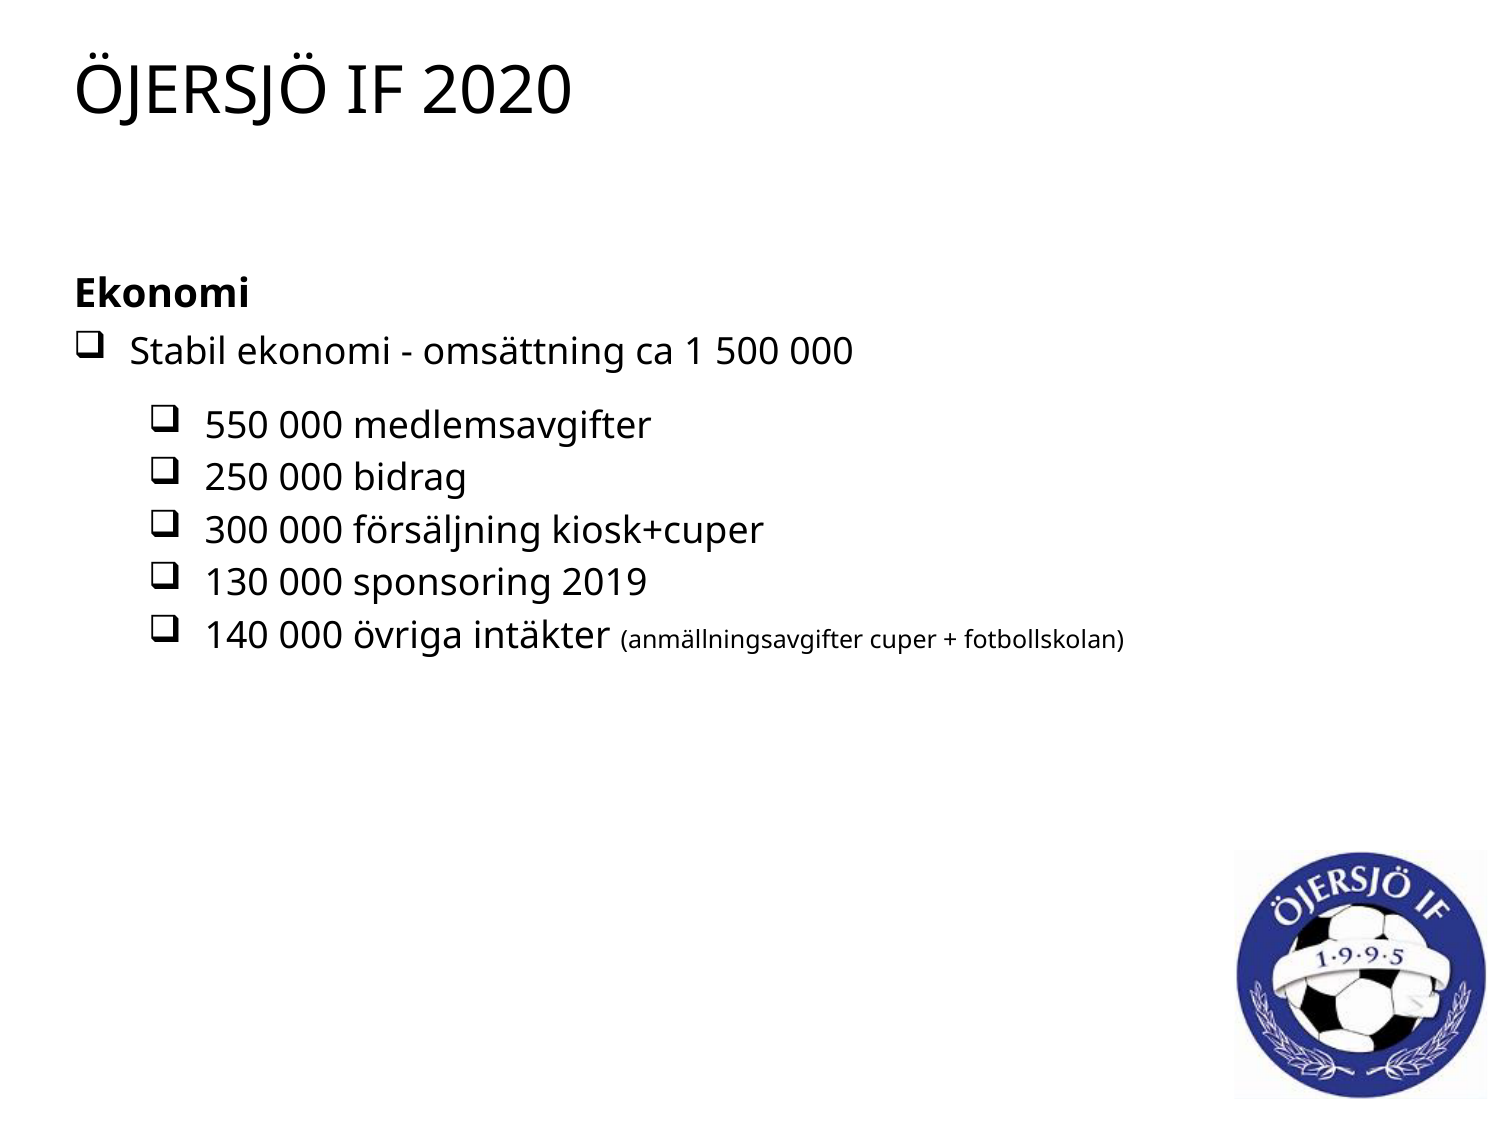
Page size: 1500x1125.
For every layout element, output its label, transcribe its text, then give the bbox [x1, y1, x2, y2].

picture [1234, 850, 1488, 1099]
title Öjersjö IF 2020 [58, 54, 1429, 112]
list Ekonomi [58, 259, 1429, 324]
list Stabil ekonomi - omsättning ca 1 500 000 550 000 medlemsavgifter 250 000 bidrag 300 000 försäljning kiosk+cuper 130 000 sponsoring 2019 140 000 övriga intäkter (anmällningsavgifter cuper + fotbollskolan) [58, 324, 1429, 894]
